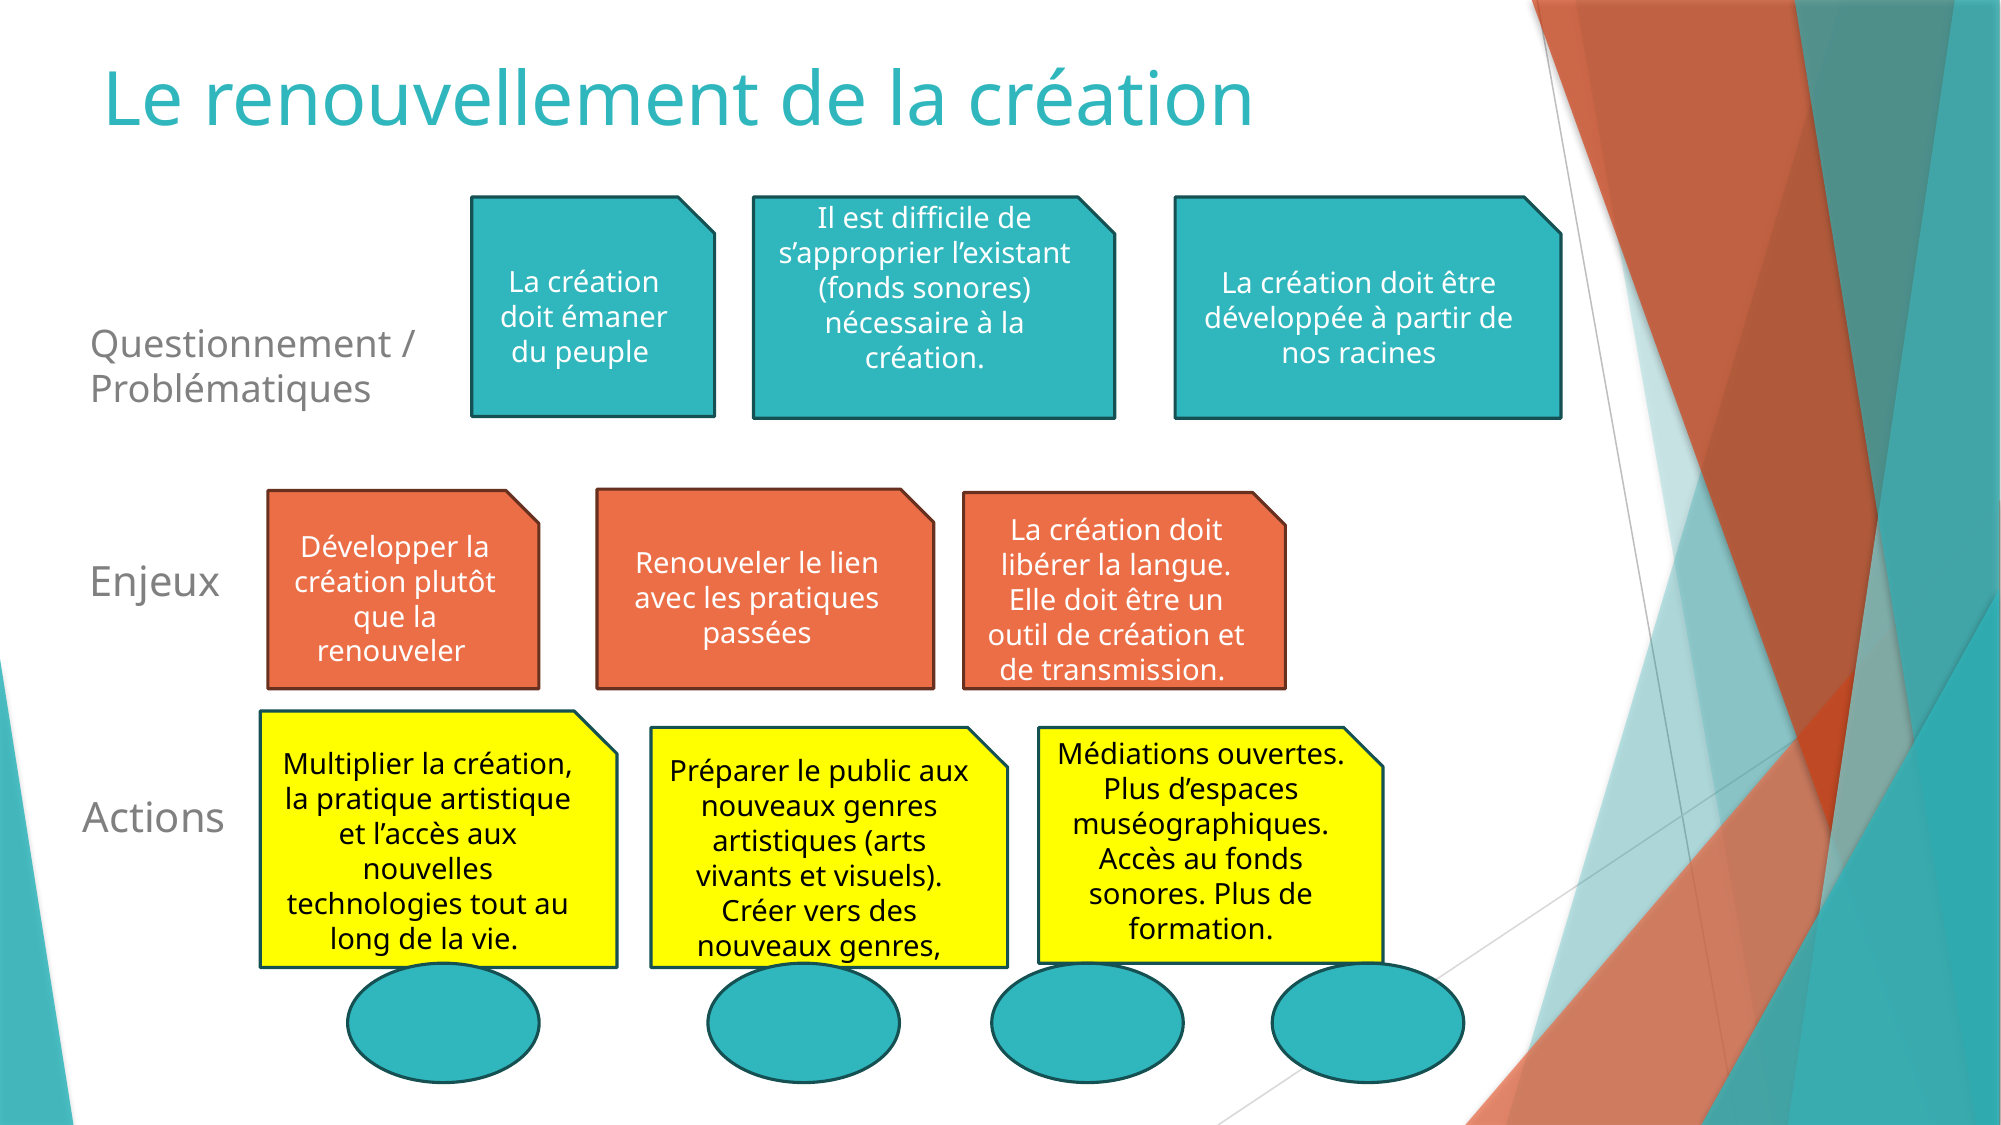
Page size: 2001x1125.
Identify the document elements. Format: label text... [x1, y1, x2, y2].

text_box La création doit être développée à partir de nos racines [1173, 195, 1563, 420]
text_box [990, 961, 1185, 1085]
title Le renouvellement de la création [87, 42, 1498, 148]
text_box Médiations ouvertes. Plus d’espaces muséographiques. Accès au fonds sonores. Plus de formation. [1037, 725, 1385, 965]
text_box La création doit émaner du peuple [470, 195, 717, 419]
text_box La création doit libérer la langue. Elle doit être un outil de création et de transmission. [962, 490, 1287, 691]
text_box Renouveler le lien avec les pratiques passées [595, 487, 936, 691]
text_box Il est difficile de s’approprier l’existant (fonds sonores) nécessaire à la création. [751, 195, 1117, 420]
text_box [1285, 525, 1711, 838]
text_box [346, 961, 541, 1085]
text_box [706, 961, 902, 1085]
text_box Actions [67, 783, 258, 925]
text_box Enjeux [74, 547, 266, 689]
text_box Multiplier la création, la pratique artistique et l’accès aux nouvelles technologies tout au long de la vie. [258, 709, 619, 970]
text_box [1270, 961, 1466, 1085]
text_box Préparer le public aux nouveaux genres artistiques (arts vivants et visuels). Créer vers des nouveaux genres, [649, 725, 1010, 970]
text_box Développer la création plutôt que la renouveler [266, 488, 541, 691]
list Questionnement / Problématiques [74, 311, 436, 454]
